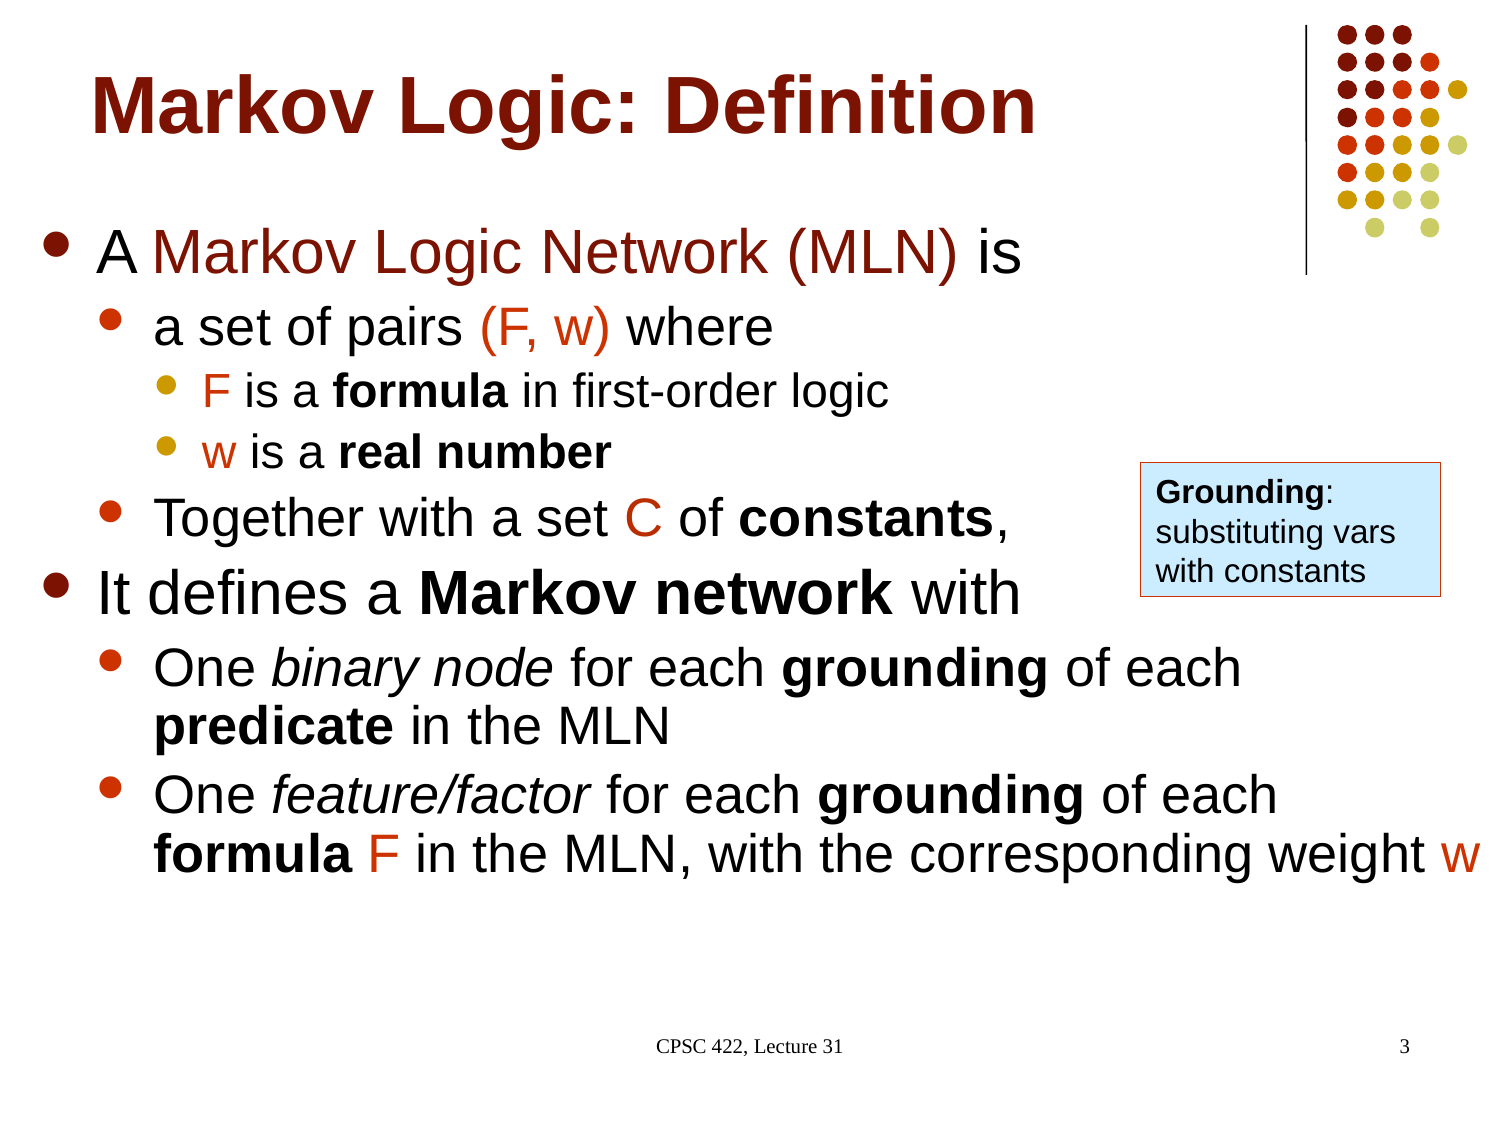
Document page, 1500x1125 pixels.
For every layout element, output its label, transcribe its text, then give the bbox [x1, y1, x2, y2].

title Markov Logic: Definition [75, 37, 1300, 158]
footer CPSC 422, Lecture 31 [512, 1024, 988, 1101]
list A Markov Logic Network (MLN) is a set of pairs (F, w) where F is a formula in first-order logic w is a real number Together with a set C of constants, It defines a Markov network with One binary node for each grounding of each predicate in the MLN One feature/factor for each grounding of each formula F in the MLN, with the corresponding weight w [24, 212, 1500, 950]
text_box Grounding: substituting vars with constants [1140, 462, 1441, 597]
slide_number 3 [1074, 1024, 1426, 1101]
